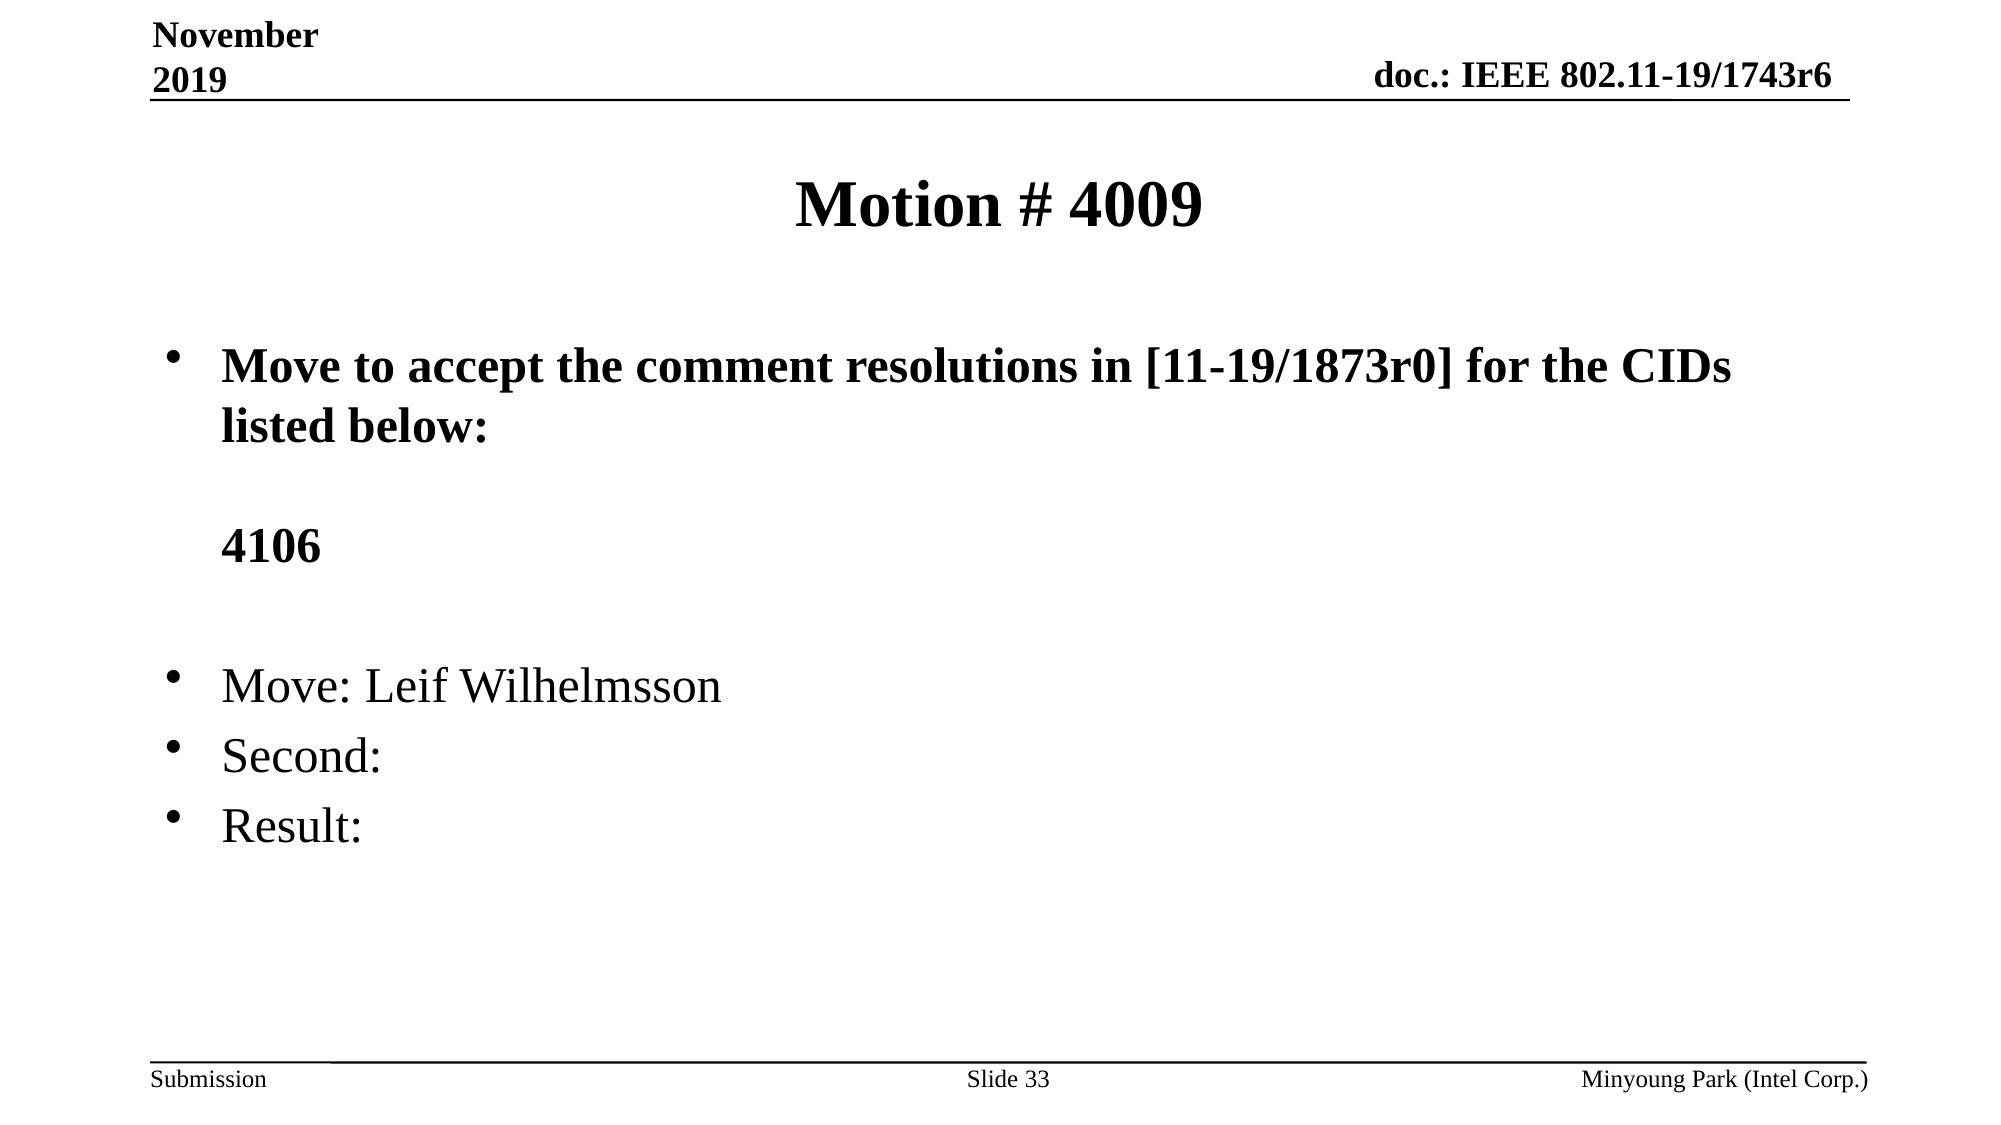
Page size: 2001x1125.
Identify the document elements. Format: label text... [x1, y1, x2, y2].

slide_number Slide 33 [964, 1061, 1053, 1093]
list Move to accept the comment resolutions in [11-19/1873r0] for the CIDs listed below: 4106 Move: Leif Wilhelmsson Second: Result: [150, 324, 1850, 1000]
title Motion # 4009 [150, 112, 1850, 288]
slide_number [152, 54, 347, 101]
footer Minyoung Park (Intel Corp.) [1266, 1061, 1869, 1093]
